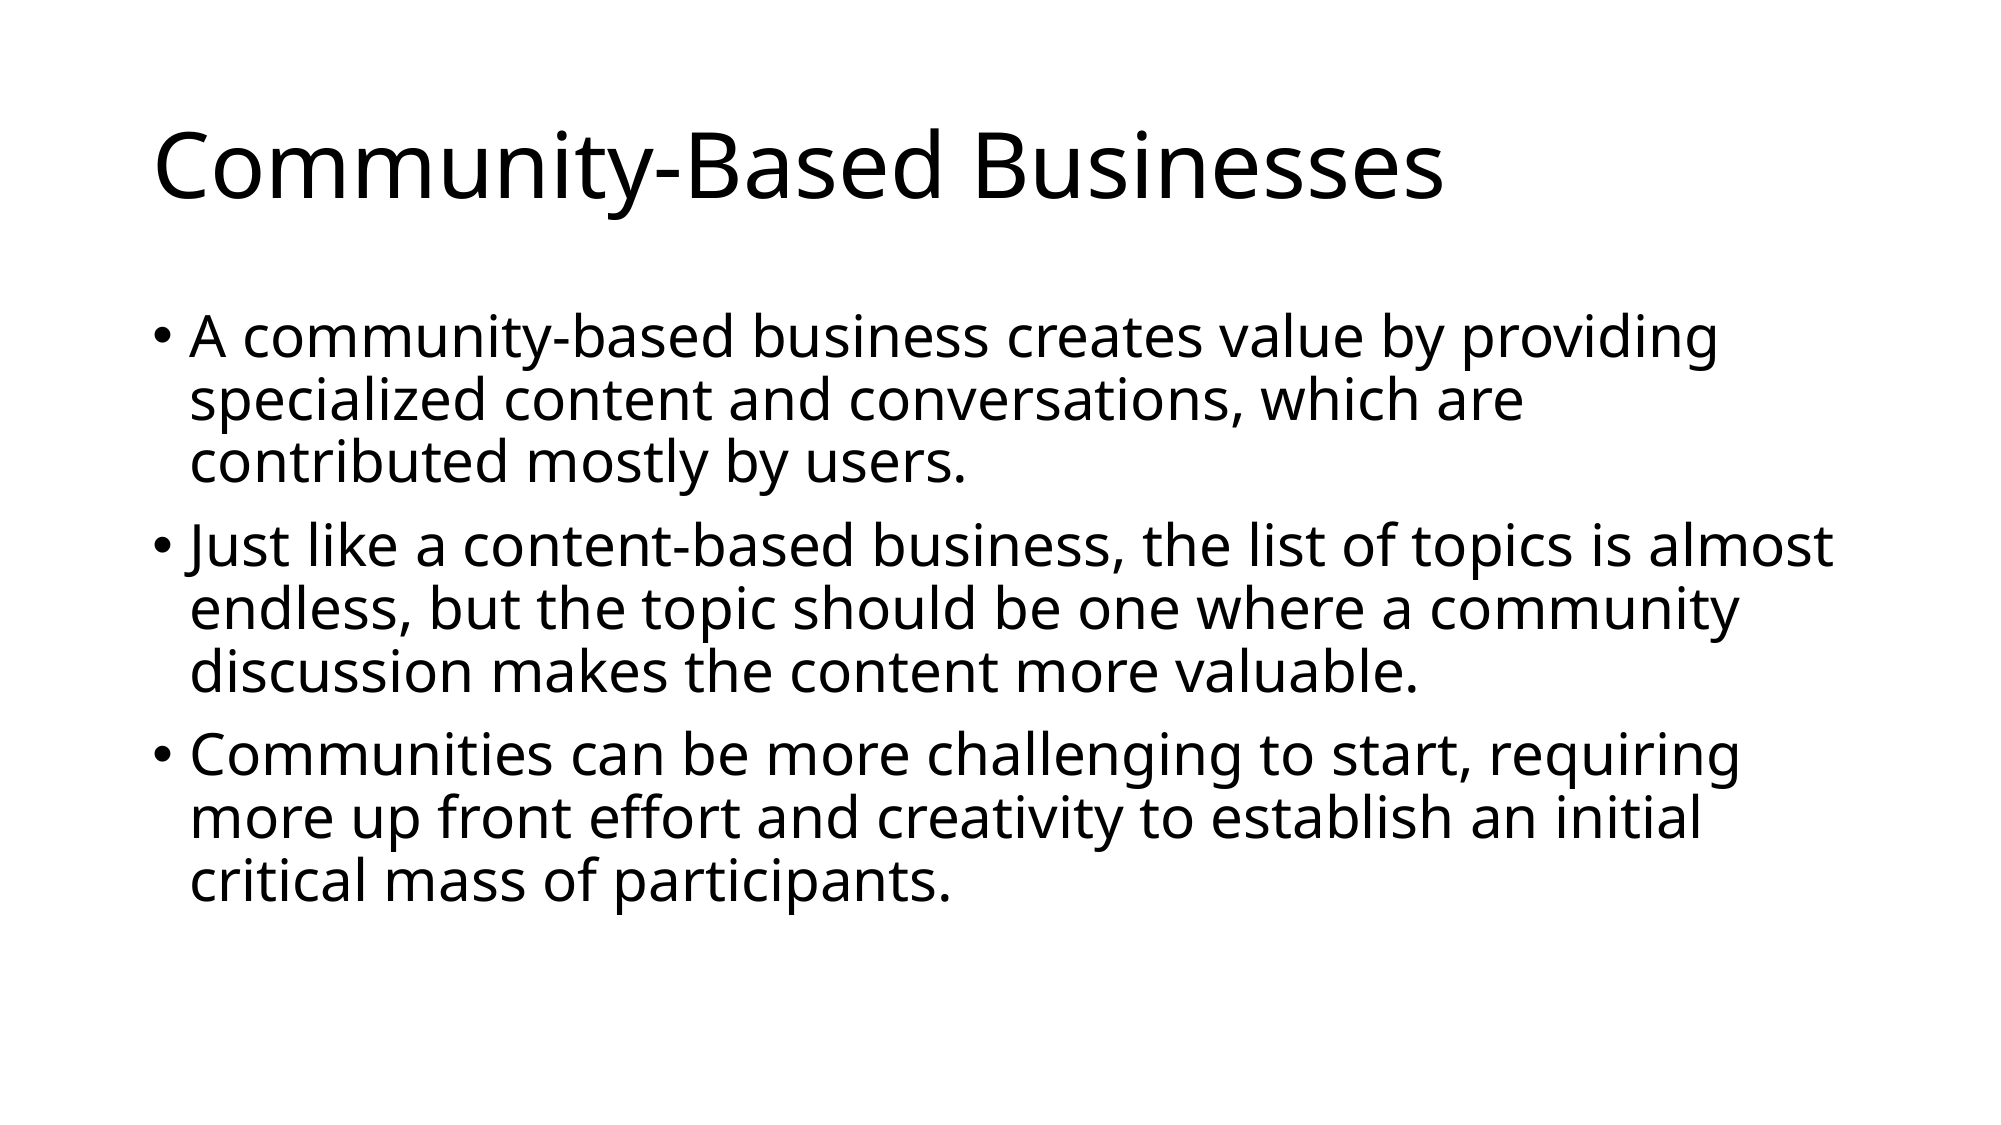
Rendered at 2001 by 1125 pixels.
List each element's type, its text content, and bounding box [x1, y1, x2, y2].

list A community-based business creates value by providing specialized content and conversations, which are contributed mostly by users. Just like a content-based business, the list of topics is almost endless, but the topic should be one where a community discussion makes the content more valuable. Communities can be more challenging to start, requiring more up front effort and creativity to establish an initial critical mass of participants. [137, 299, 1863, 1014]
title Community-Based Businesses [137, 59, 1863, 278]
